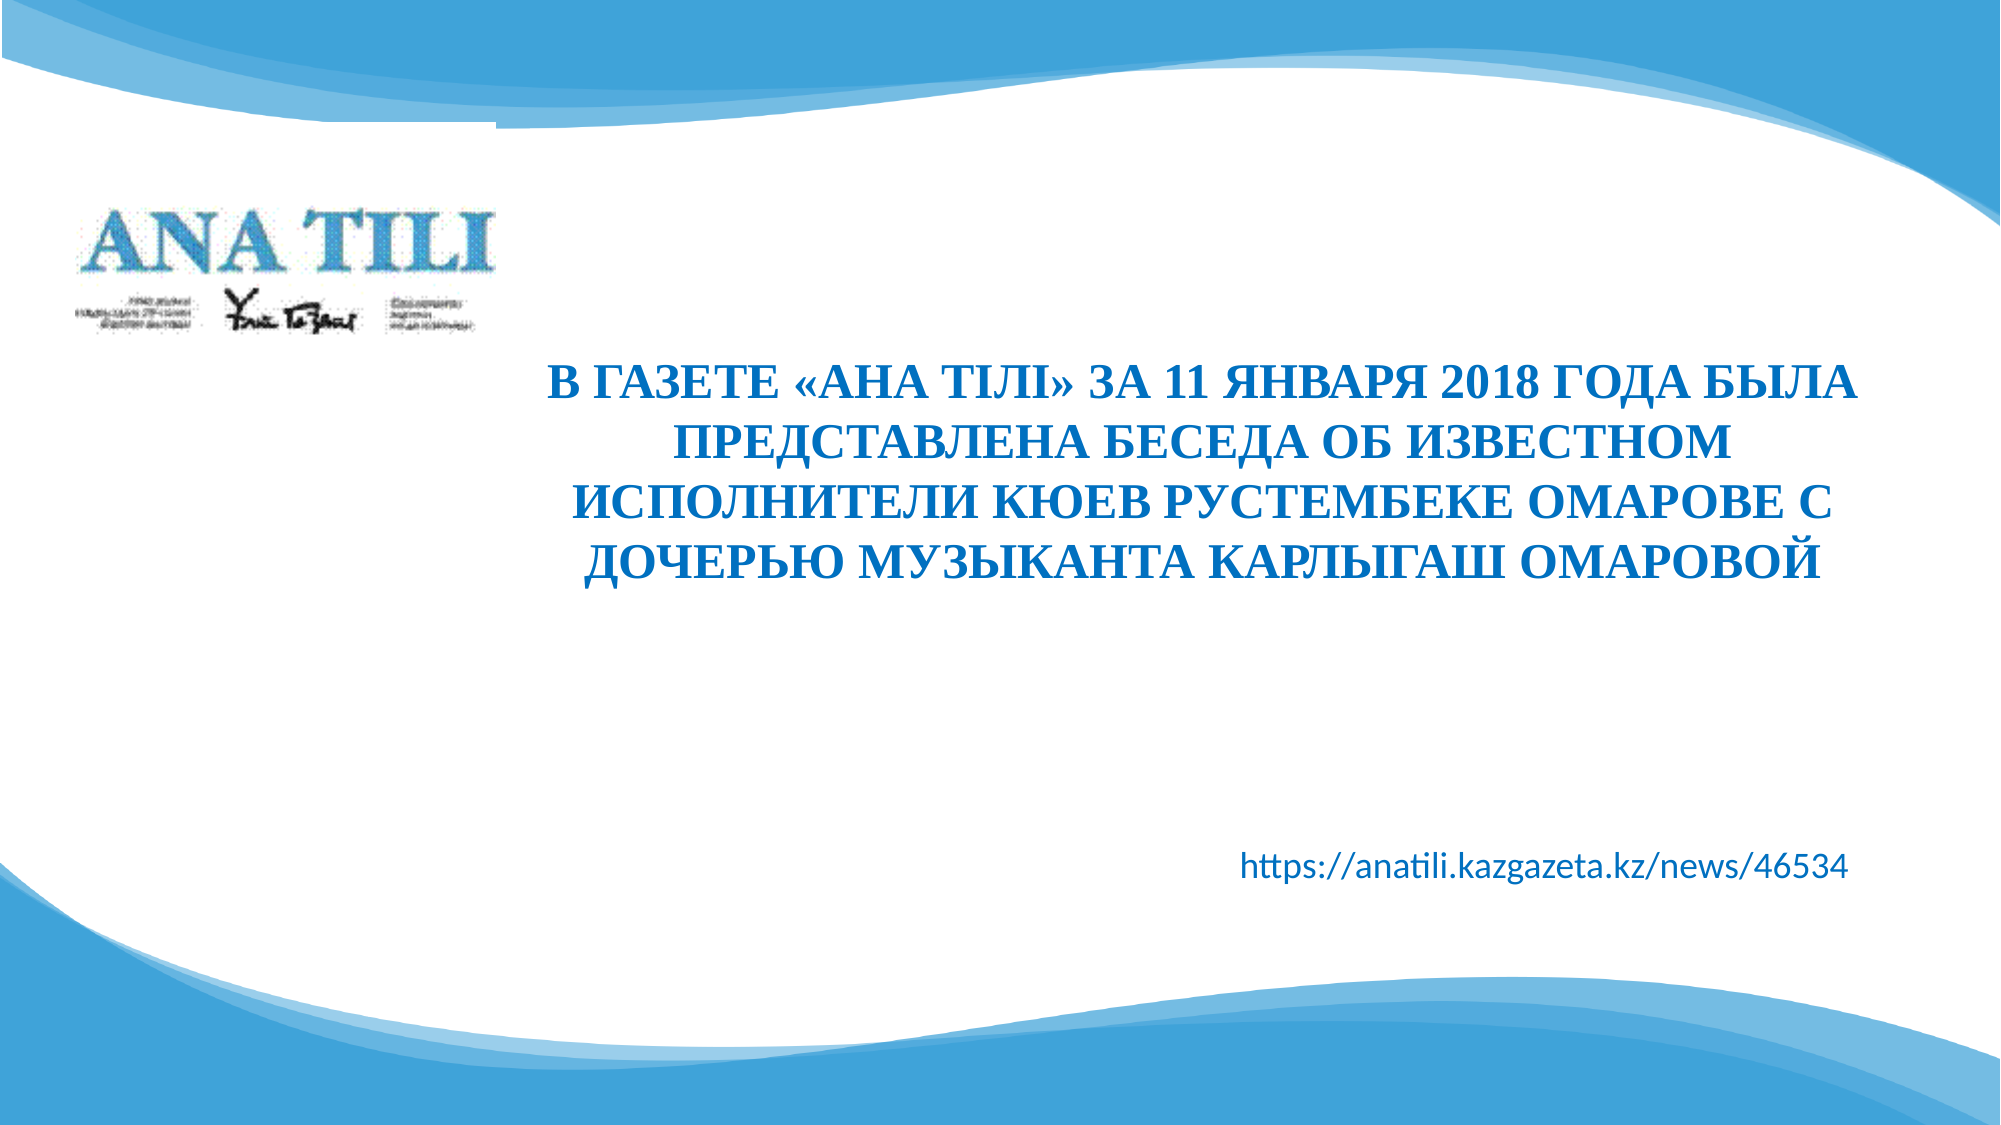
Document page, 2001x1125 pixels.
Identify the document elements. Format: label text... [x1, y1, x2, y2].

text_box В ГАЗЕТЕ «АНА ТІЛІ» ЗА 11 ЯНВАРЯ 2018 ГОДА БЫЛА ПРЕДСТАВЛЕНА БЕСЕДА ОБ ИЗВЕСТНОМ ИСПОЛНИТЕЛИ КЮЕВ РУСТЕМБЕКЕ ОМАРОВЕ С ДОЧЕРЬЮ МУЗЫКАНТА КАРЛЫГАШ ОМАРОВОЙ [465, 340, 1942, 656]
text_box https://anatili.kazgazeta.kz/news/46534 [1224, 833, 1864, 863]
picture [1, 0, 2000, 419]
picture [0, 863, 2000, 1125]
